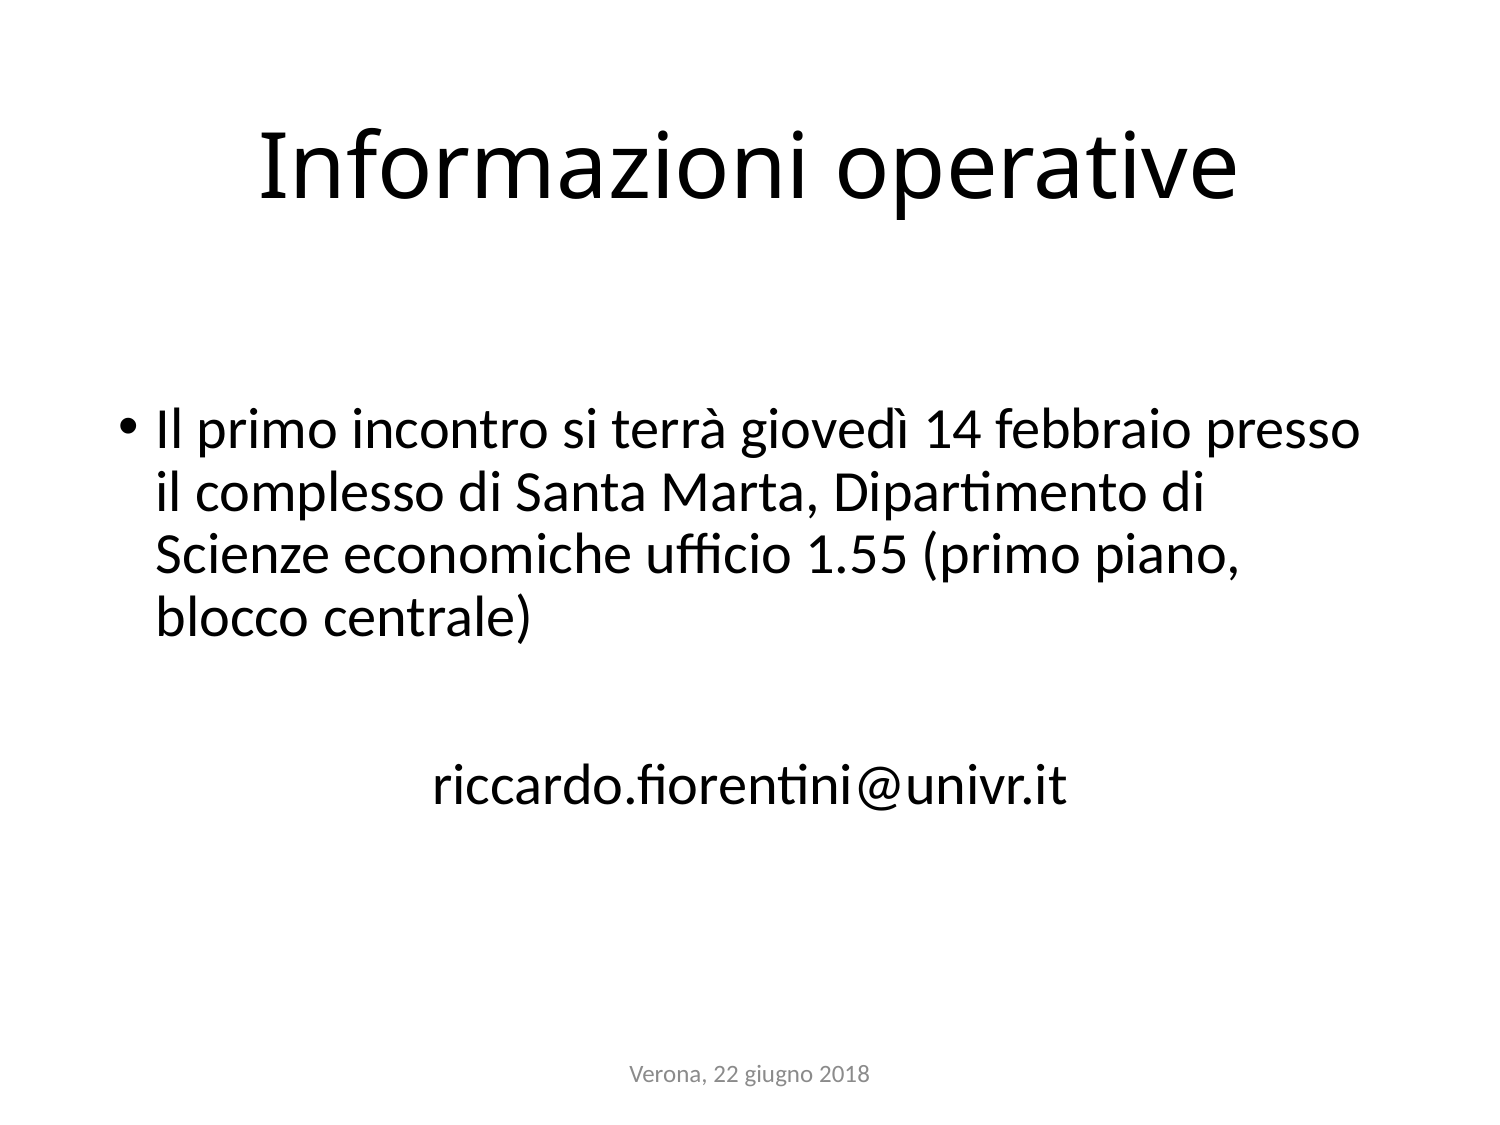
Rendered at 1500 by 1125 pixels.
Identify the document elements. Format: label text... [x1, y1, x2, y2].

title Informazioni operative [103, 59, 1397, 278]
footer Verona, 22 giugno 2018 [496, 1042, 1004, 1103]
list Il primo incontro si terrà giovedì 14 febbraio presso il complesso di Santa Marta, Dipartimento di Scienze economiche ufficio 1.55 (primo piano, blocco centrale) riccardo.fiorentini@univr.it [103, 299, 1397, 1014]
